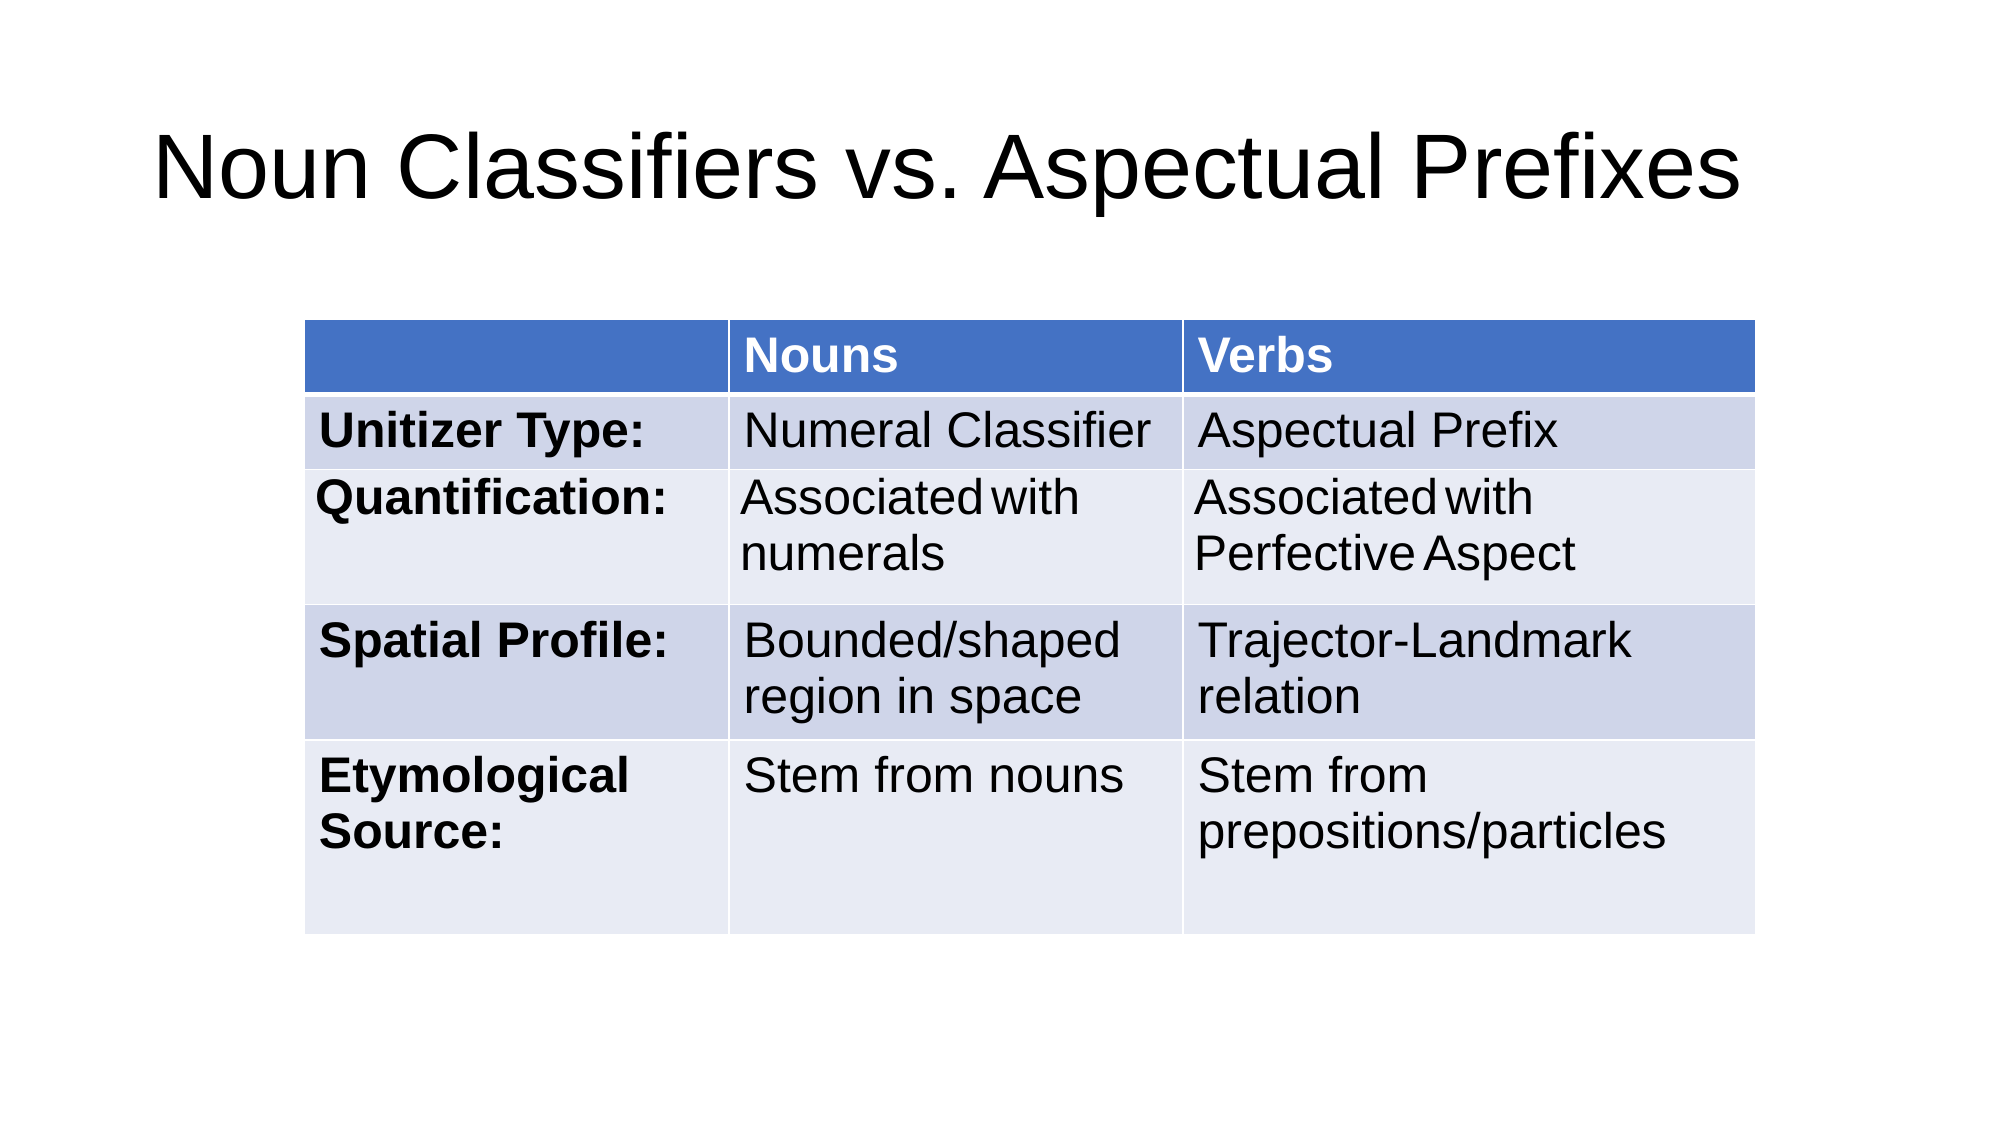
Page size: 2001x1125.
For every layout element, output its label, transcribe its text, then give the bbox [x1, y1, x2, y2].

table_header Nouns [730, 320, 1182, 392]
table_header Verbs [1184, 320, 1755, 392]
table_header [305, 320, 728, 392]
table_cell Etymological Source: [305, 741, 728, 934]
table_cell Associated with Perfective Aspect [1184, 470, 1755, 604]
table_cell Aspectual Prefix [1184, 397, 1755, 469]
title Noun Classifiers vs. Aspectual Prefixes [137, 59, 1863, 278]
table_cell Spatial Profile: [305, 605, 728, 739]
table_cell Bounded/shaped region in space [730, 605, 1182, 739]
table_cell Stem from nouns [730, 741, 1182, 934]
table_cell Quantification: [305, 470, 728, 604]
table_cell Unitizer Type: [305, 397, 728, 469]
table_cell Stem from prepositions/particles [1184, 741, 1755, 934]
table_cell Numeral Classifier [730, 397, 1182, 469]
table_cell Trajector-Landmark relation [1184, 605, 1755, 739]
table_cell Associated with numerals [730, 470, 1182, 604]
